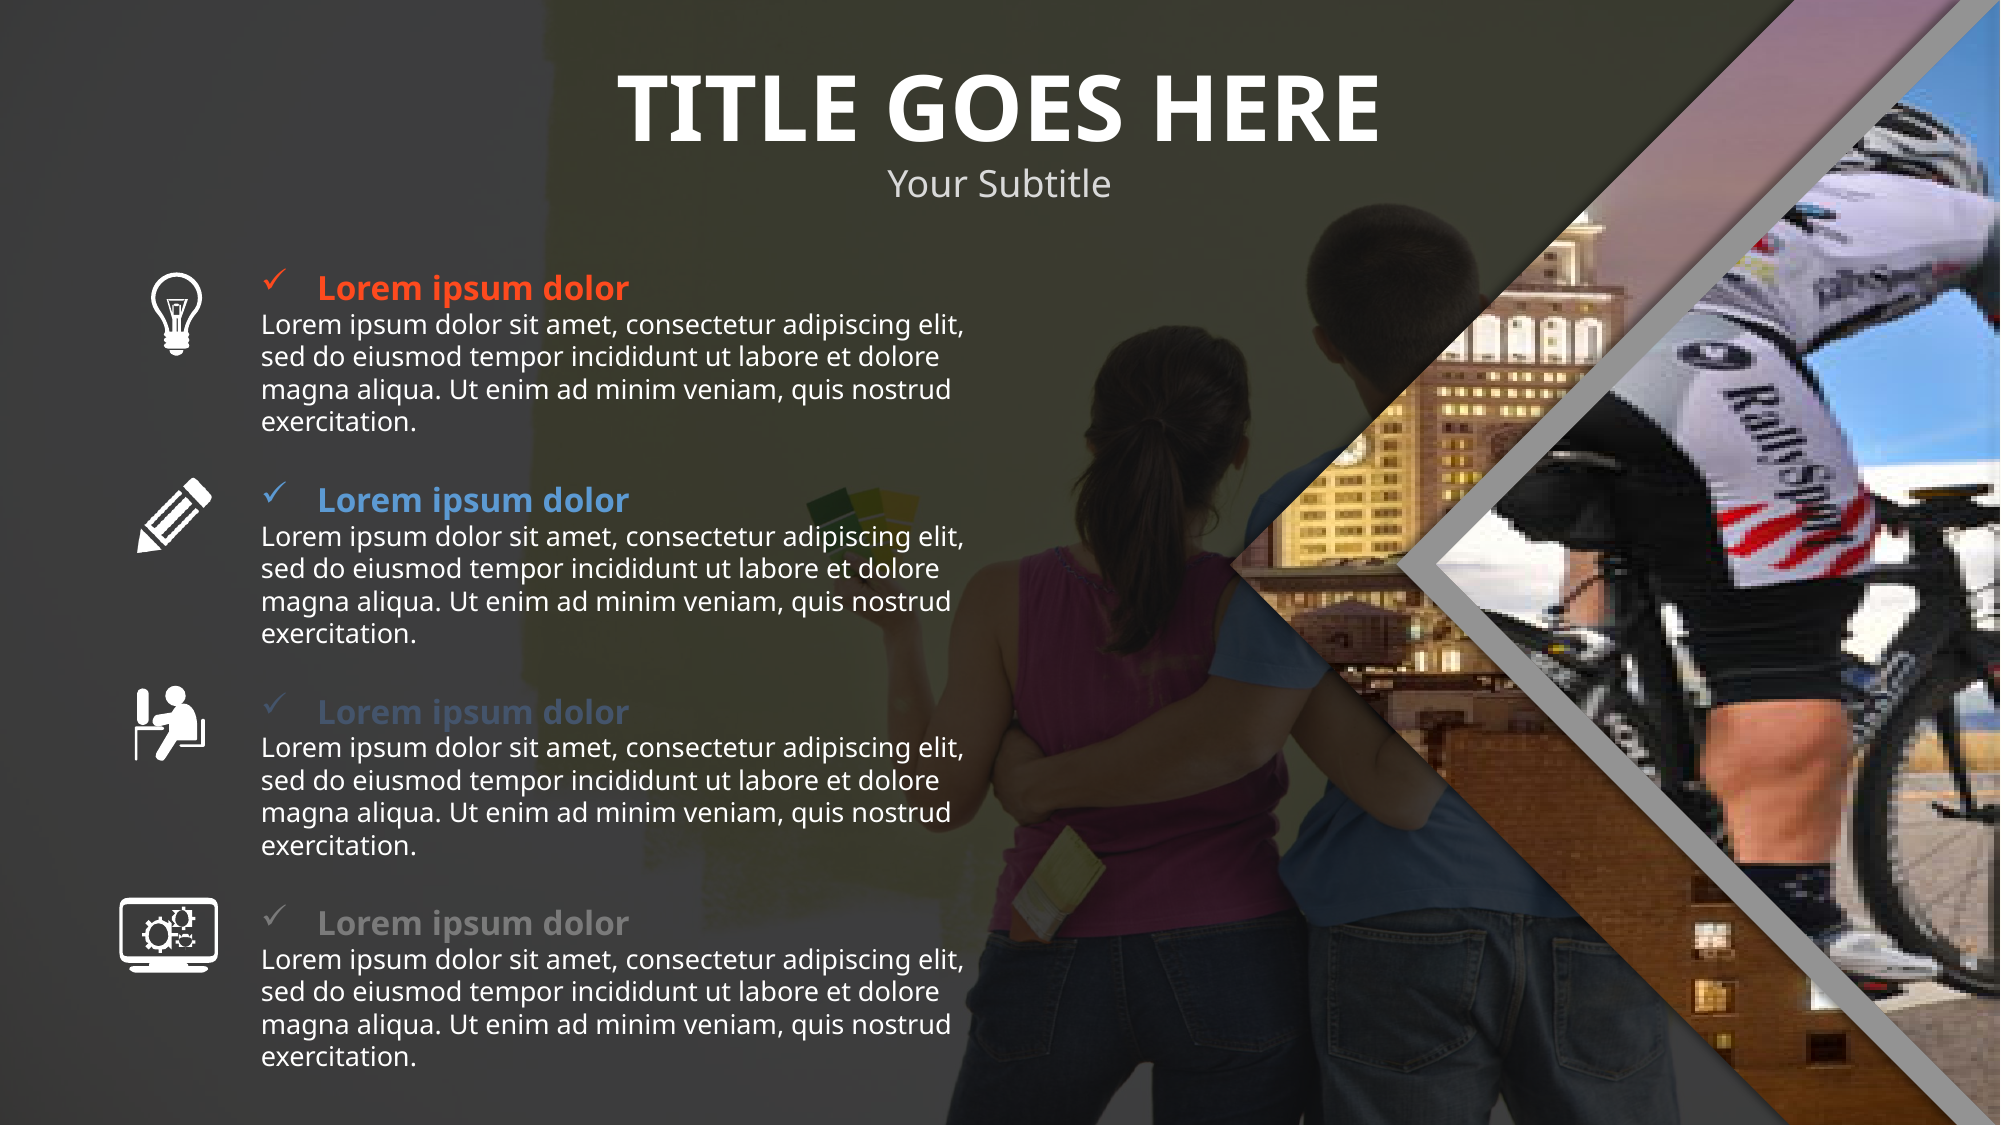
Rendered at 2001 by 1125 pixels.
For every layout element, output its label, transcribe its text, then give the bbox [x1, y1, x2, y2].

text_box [151, 272, 203, 356]
text_box Lorem ipsum dolor Lorem ipsum dolor sit amet, consectetur adipiscing elit, sed do eiusmod tempor incididunt ut labore et dolore magna aliqua. Ut enim ad minim veniam, quis nostrud exercitation. [250, 474, 983, 655]
text_box Lorem ipsum dolor Lorem ipsum dolor sit amet, consectetur adipiscing elit, sed do eiusmod tempor incididunt ut labore et dolore magna aliqua. Ut enim ad minim veniam, quis nostrud exercitation. [250, 685, 983, 866]
text_box Lorem ipsum dolor Lorem ipsum dolor sit amet, consectetur adipiscing elit, sed do eiusmod tempor incididunt ut labore et dolore magna aliqua. Ut enim ad minim veniam, quis nostrud exercitation. [250, 262, 983, 442]
picture [136, 477, 212, 553]
text_box TITLE GOES HERE Your Subtitle [548, 42, 1452, 212]
text_box Lorem ipsum dolor Lorem ipsum dolor sit amet, consectetur adipiscing elit, sed do eiusmod tempor incididunt ut labore et dolore magna aliqua. Ut enim ad minim veniam, quis nostrud exercitation. [250, 897, 983, 1078]
text_box [1394, 0, 2000, 1125]
text_box [1440, 19, 1986, 1110]
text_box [134, 685, 205, 761]
text_box [1228, 0, 1943, 1125]
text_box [119, 897, 218, 973]
